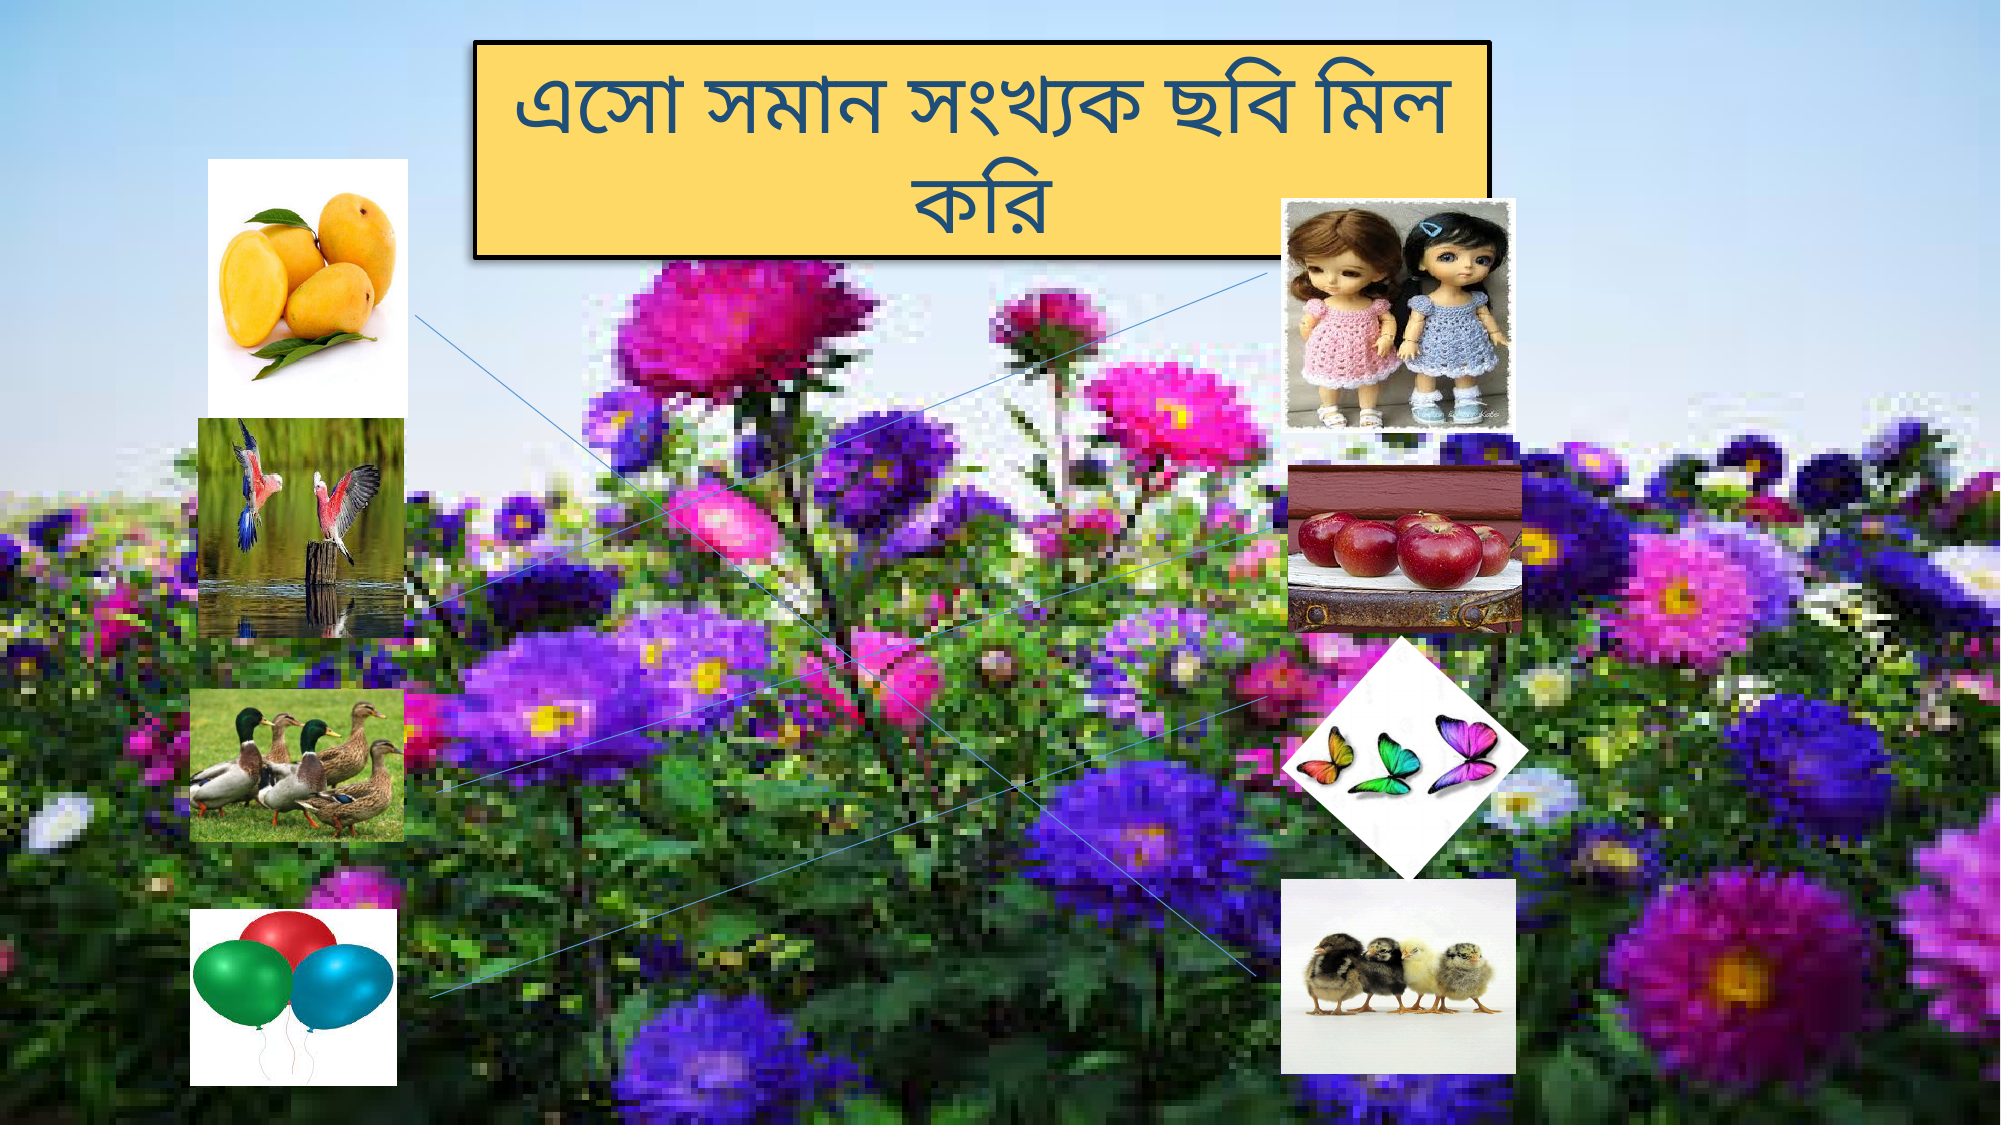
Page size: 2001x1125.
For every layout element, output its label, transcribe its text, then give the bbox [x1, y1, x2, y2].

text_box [428, 272, 1268, 608]
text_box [415, 315, 435, 977]
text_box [429, 696, 1268, 999]
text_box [435, 528, 1271, 793]
text_box এসো সমান সংখ্যক ছবি মিল করি [475, 42, 1490, 258]
picture [0, 0, 2001, 1125]
